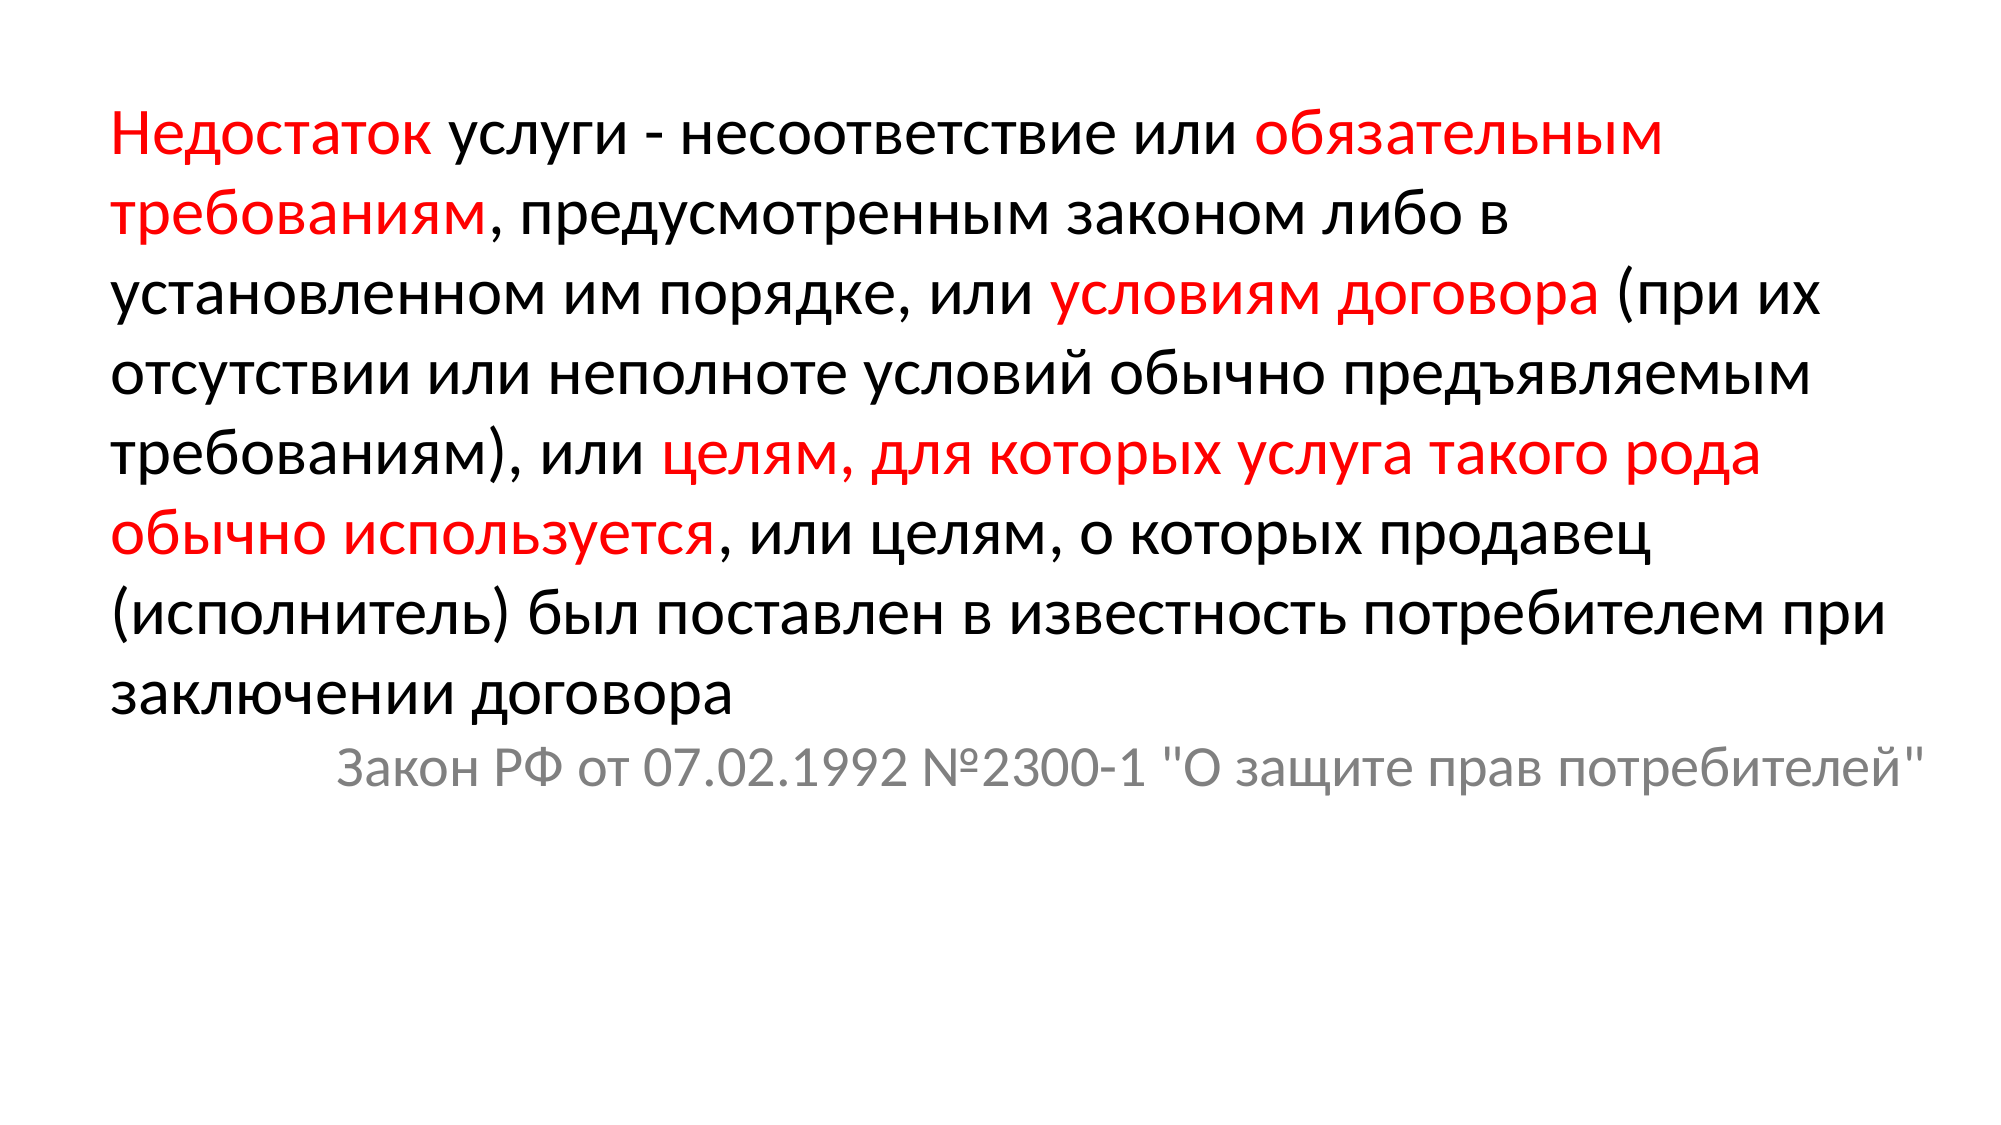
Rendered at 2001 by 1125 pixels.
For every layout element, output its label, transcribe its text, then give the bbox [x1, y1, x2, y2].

text_box Недостаток услуги - несоответствие или обязательным требованиям, предусмотренным законом либо в установленном им порядке, или условиям договора (при их отсутствии или неполноте условий обычно предъявляемым требованиям), или целям, для которых услуга такого рода обычно используется, или целям, о которых продавец (исполнитель) был поставлен в известность потребителем при заключении договора Закон РФ от 07.02.1992 №2300-1 "О защите прав потребителей" [95, 80, 1942, 806]
